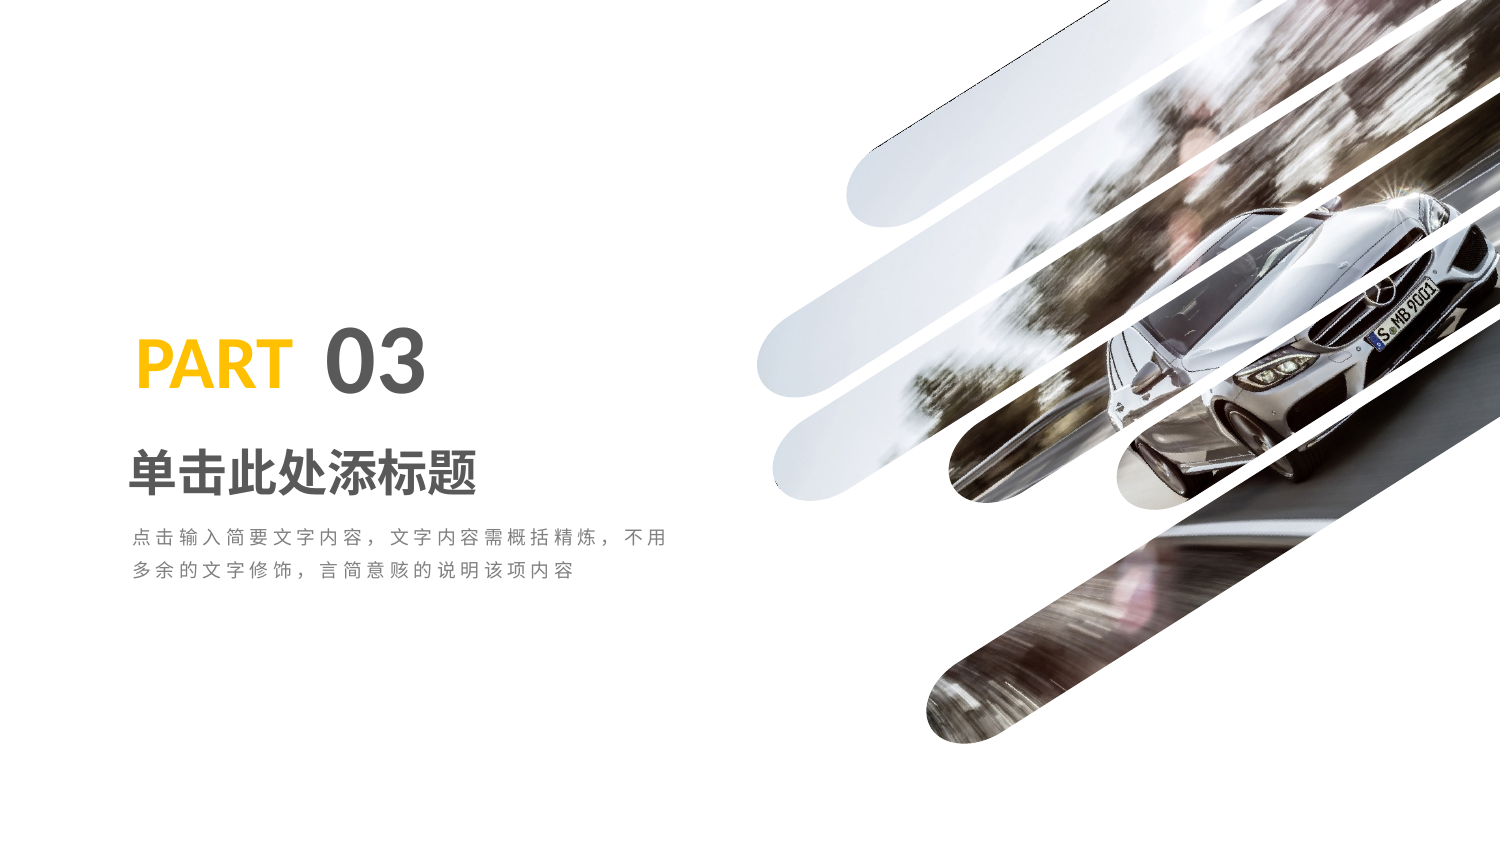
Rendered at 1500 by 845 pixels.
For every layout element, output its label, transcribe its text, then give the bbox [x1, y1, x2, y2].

text_box PART [120, 305, 310, 411]
text_box 03 [311, 285, 443, 421]
text_box 点击输入简要文字内容，文字内容需概括精炼，不用多余的文字修饰，言简意赅的说明该项内容 [117, 506, 689, 589]
text_box 单击此处添标题 [100, 422, 505, 509]
picture [733, 0, 1500, 715]
